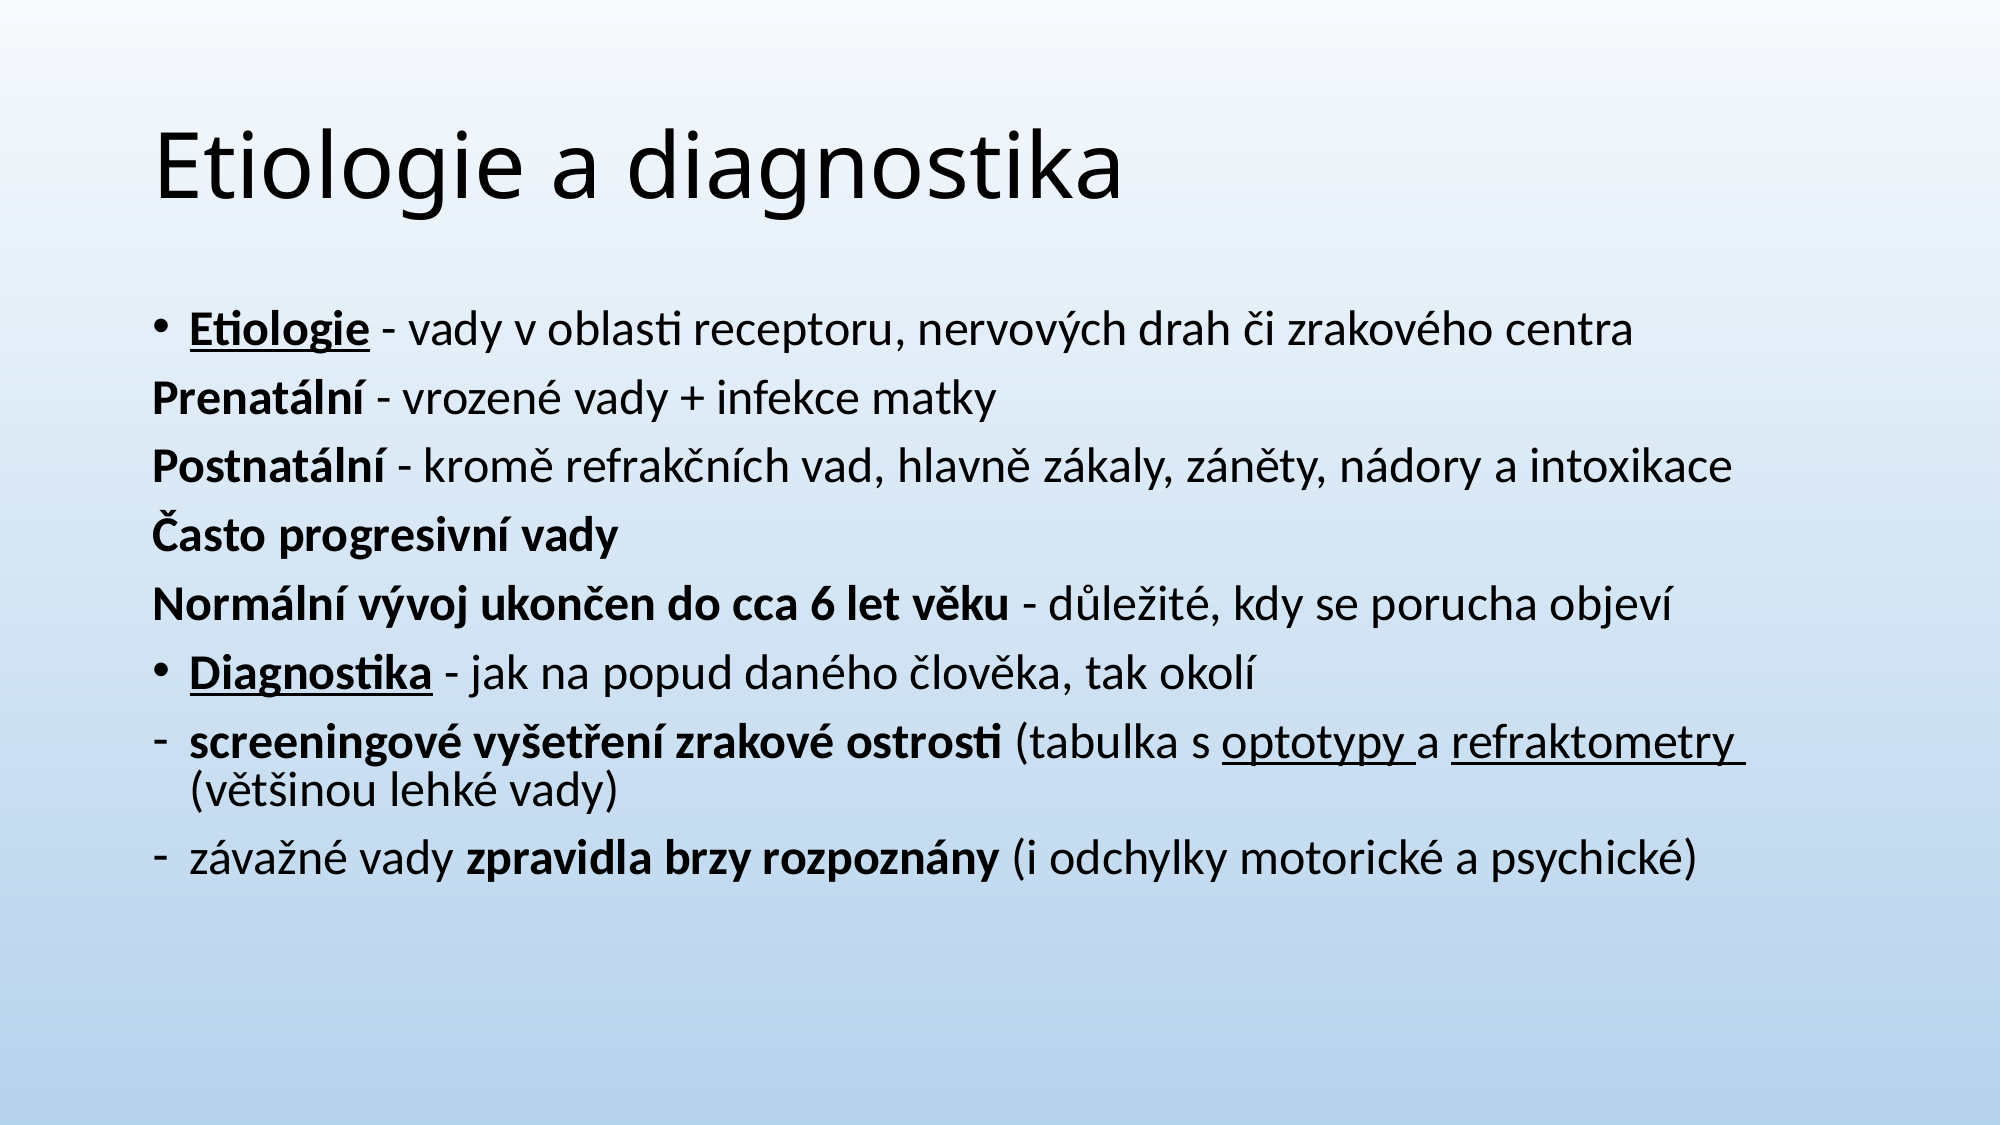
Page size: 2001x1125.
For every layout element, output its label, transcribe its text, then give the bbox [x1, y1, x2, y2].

list Etiologie - vady v oblasti receptoru, nervových drah či zrakového centra Prenatální - vrozené vady + infekce matky Postnatální - kromě refrakčních vad, hlavně zákaly, záněty, nádory a intoxikace Často progresivní vady Normální vývoj ukončen do cca 6 let věku - důležité, kdy se porucha objeví Diagnostika - jak na popud daného člověka, tak okolí screeningové vyšetření zrakové ostrosti (tabulka s optotypy a refraktometry (většinou lehké vady) závažné vady zpravidla brzy rozpoznány (i odchylky motorické a psychické) [137, 299, 1863, 1014]
title Etiologie a diagnostika [137, 59, 1863, 278]
